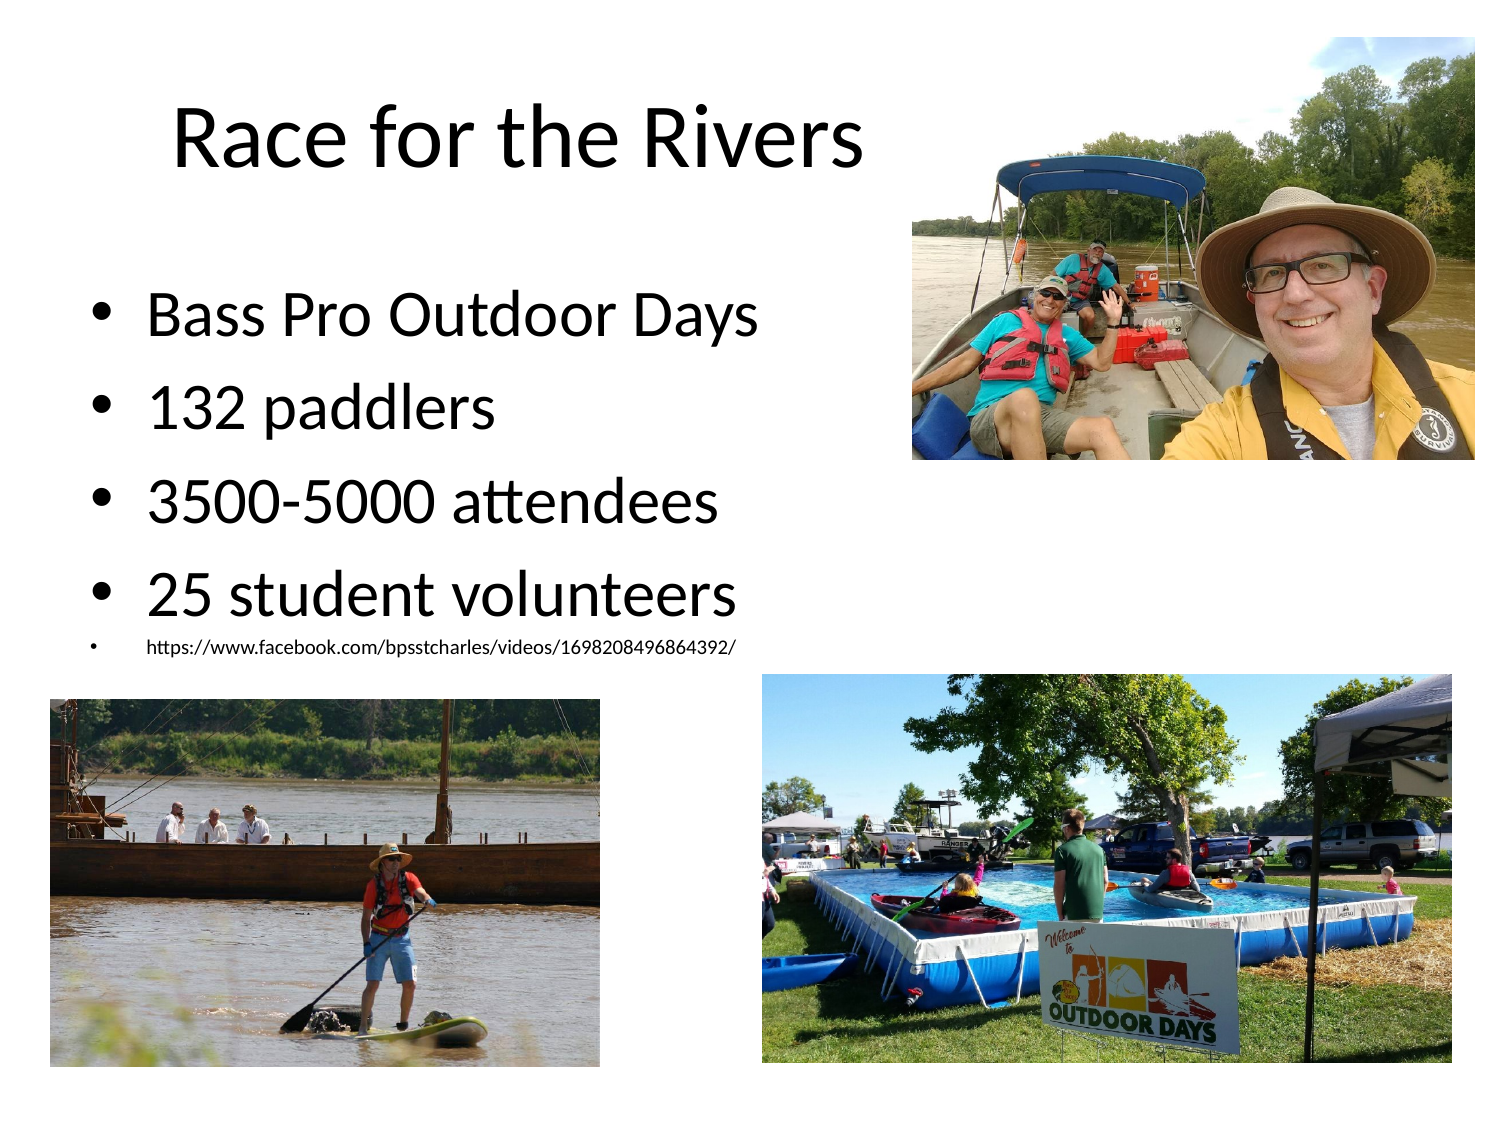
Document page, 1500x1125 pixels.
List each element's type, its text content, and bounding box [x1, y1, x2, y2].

list Bass Pro Outdoor Days 132 paddlers 3500-5000 attendees 25 student volunteers https://www.facebook.com/bpsstcharles/videos/1698208496864392/ [75, 262, 1425, 1005]
picture [912, 37, 1476, 460]
picture [762, 674, 1452, 1063]
picture [49, 699, 601, 1067]
title Race for the Rivers [0, 37, 910, 225]
